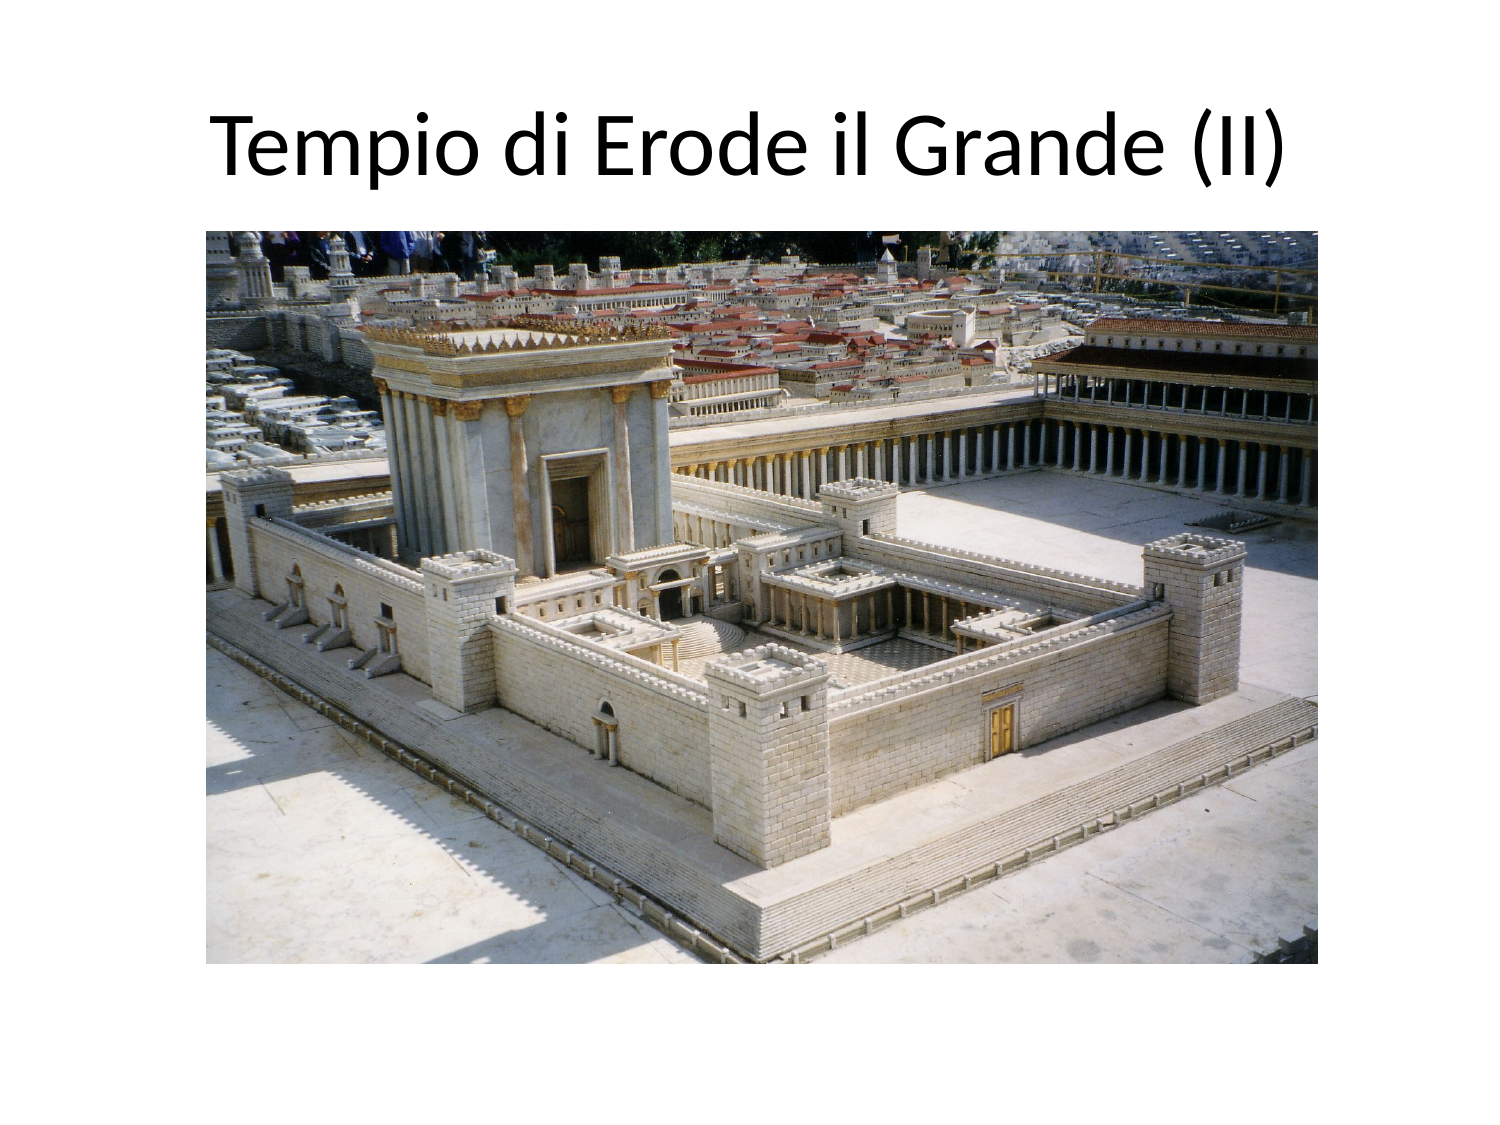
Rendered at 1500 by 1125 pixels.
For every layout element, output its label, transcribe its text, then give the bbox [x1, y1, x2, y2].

title Tempio di Erode il Grande (II) [75, 45, 1425, 233]
picture [206, 231, 1318, 965]
